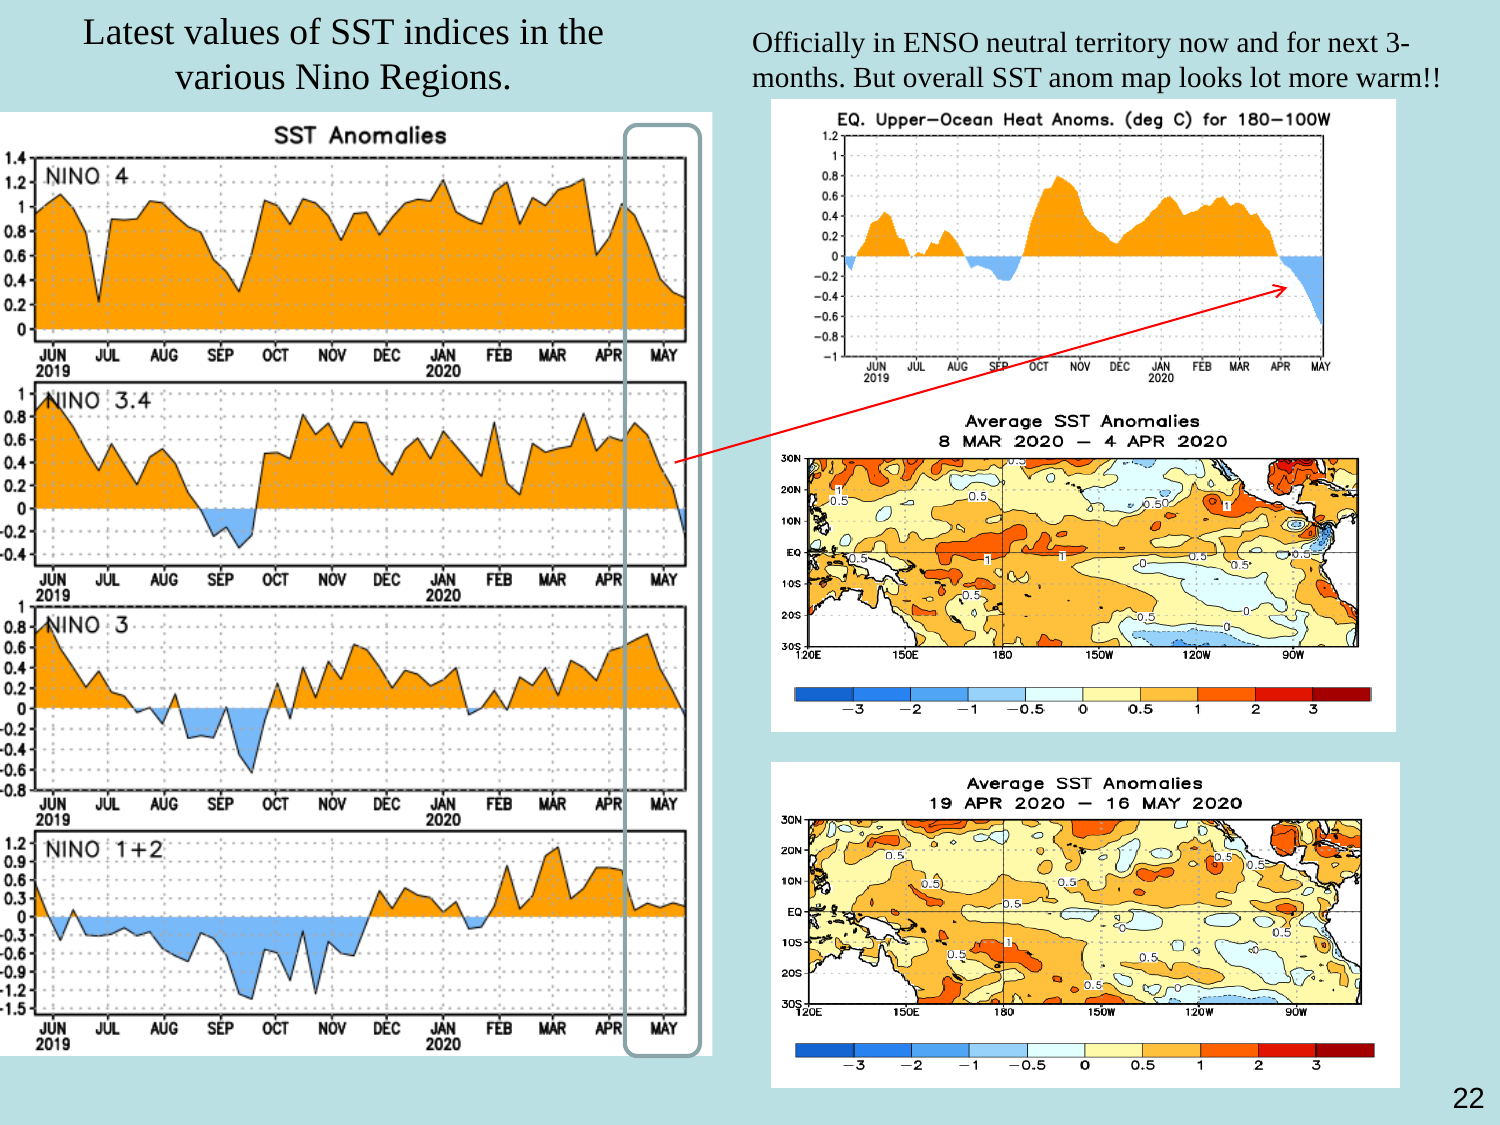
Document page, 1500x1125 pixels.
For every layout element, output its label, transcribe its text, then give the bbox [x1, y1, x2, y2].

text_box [674, 287, 1288, 463]
slide_number 22 [1424, 1071, 1500, 1125]
text_box Officially in ENSO neutral territory now and for next 3-months. But overall SST anom map looks lot more warm!! [737, 15, 1488, 101]
text_box Latest values of SST indices in the various Nino Regions. [37, 0, 650, 105]
picture [770, 99, 1397, 732]
picture [770, 762, 1401, 1088]
picture [0, 112, 713, 1057]
